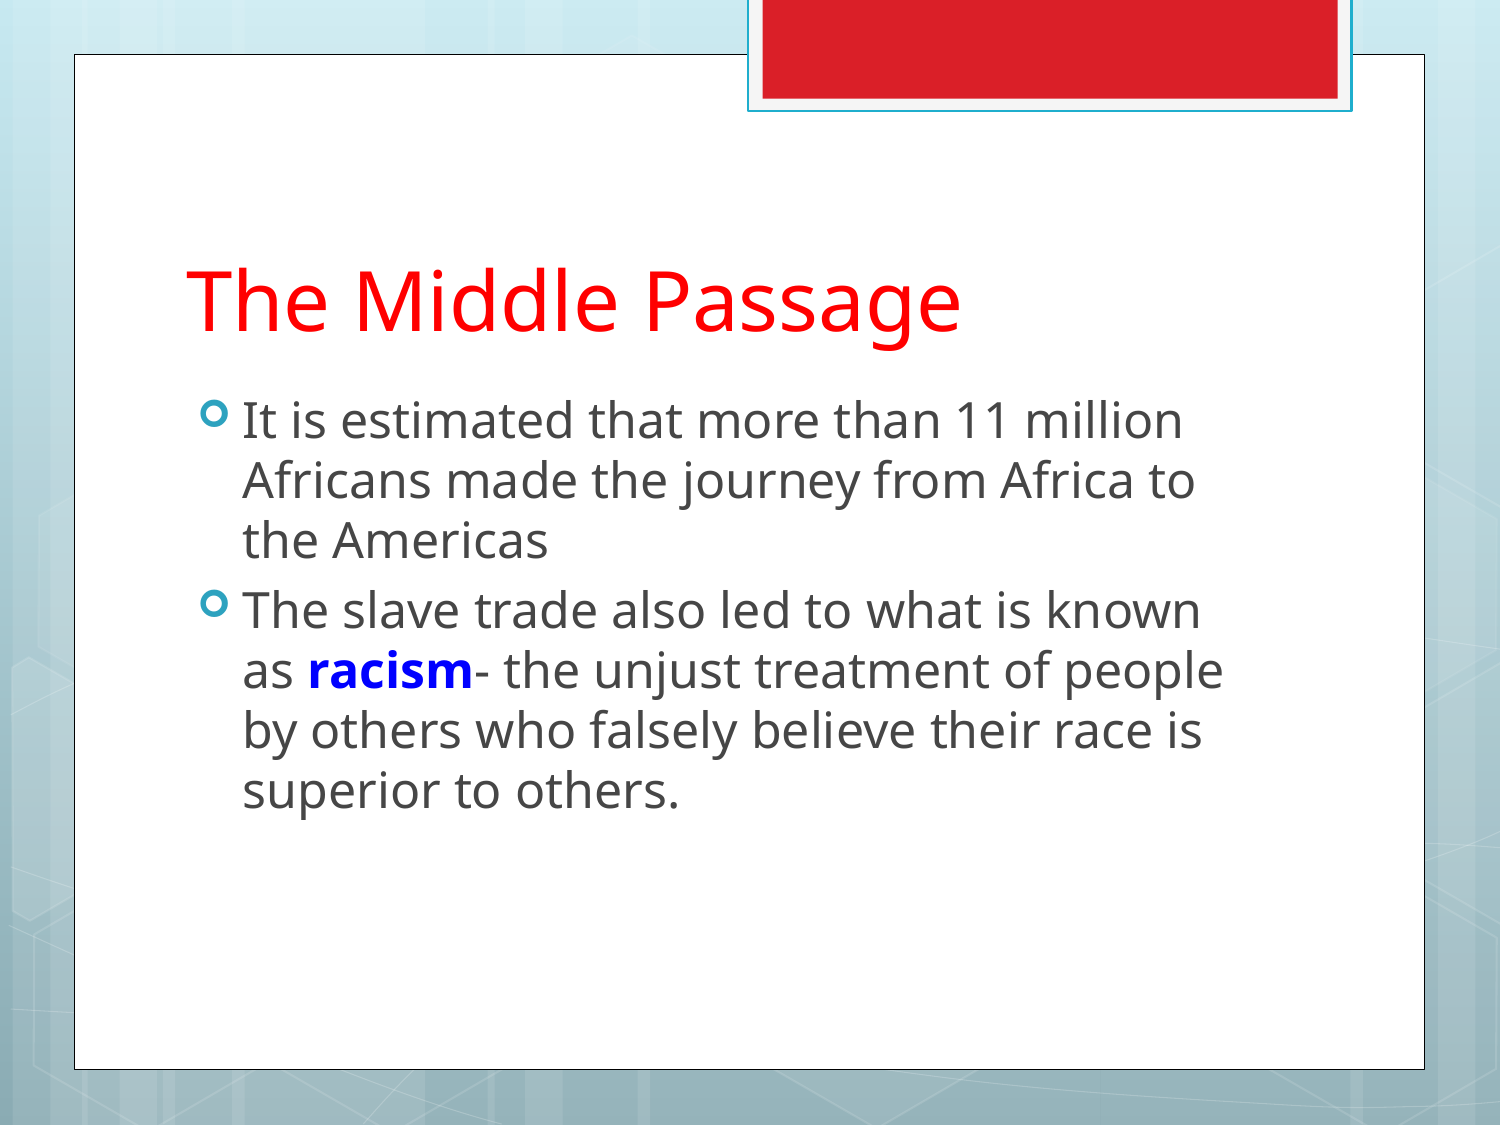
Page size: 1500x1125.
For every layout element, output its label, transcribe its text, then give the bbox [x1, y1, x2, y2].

title The Middle Passage [171, 168, 1324, 357]
list It is estimated that more than 11 million Africans made the journey from Africa to the Americas The slave trade also led to what is known as racism- the unjust treatment of people by others who falsely believe their race is superior to others. [171, 381, 1283, 957]
